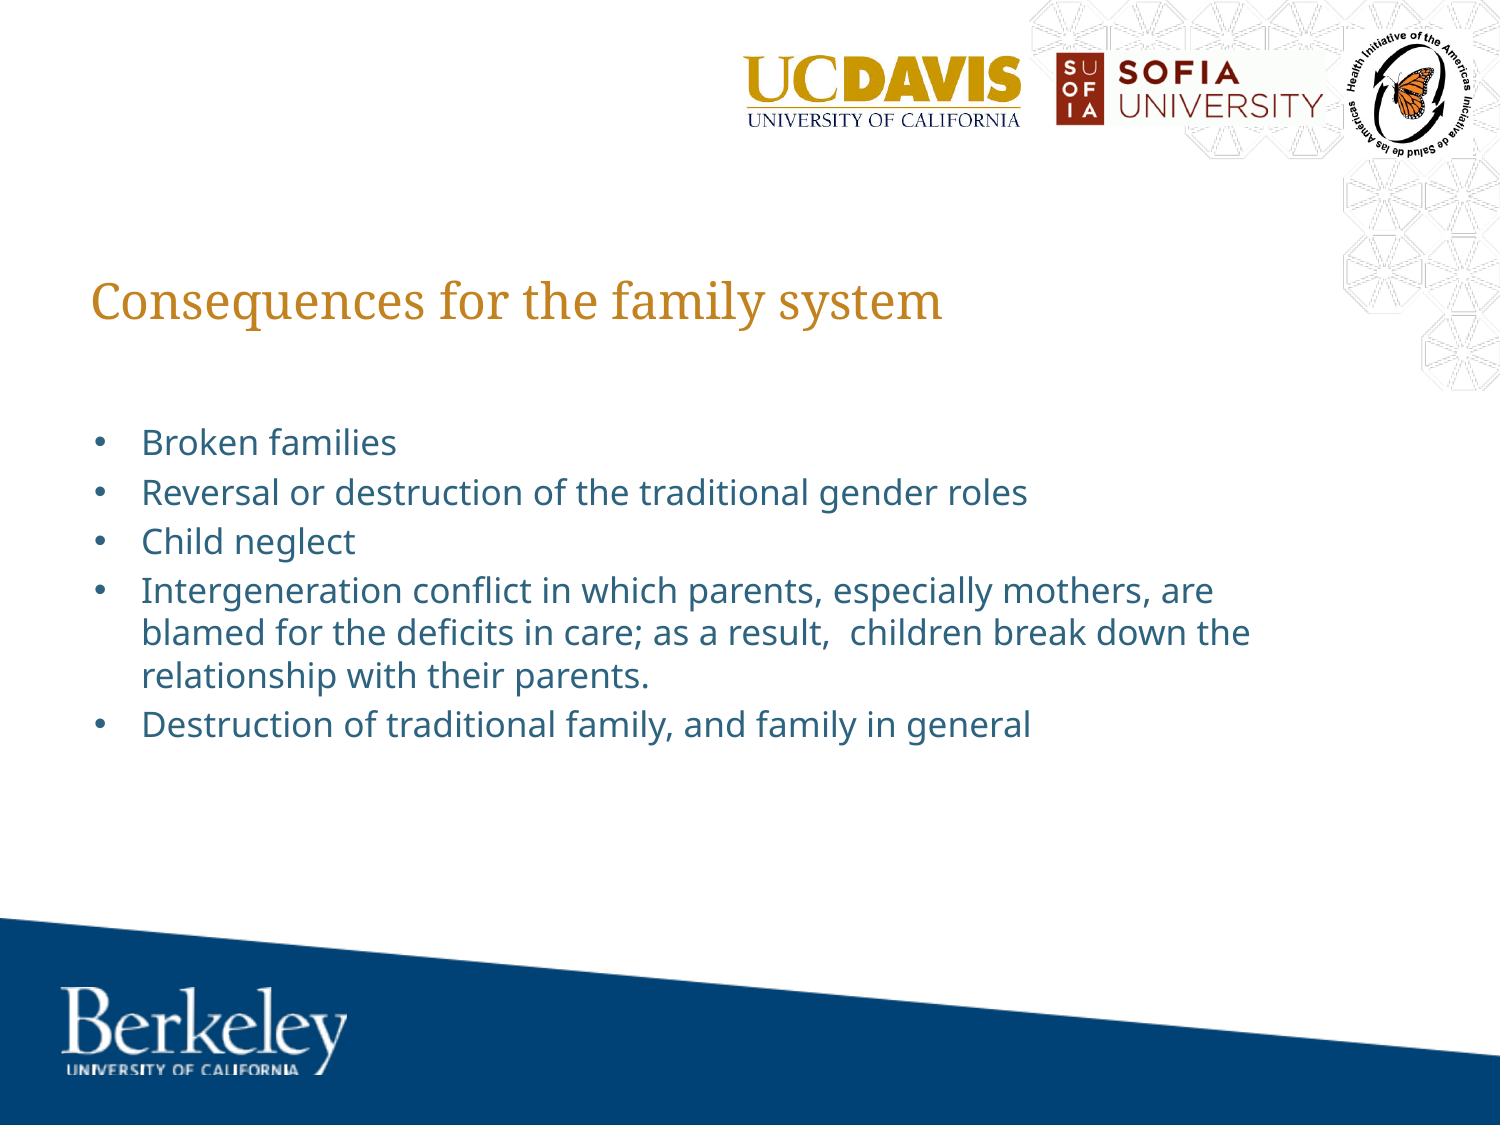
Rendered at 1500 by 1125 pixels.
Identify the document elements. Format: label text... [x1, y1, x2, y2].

picture [1344, 29, 1473, 158]
picture [1053, 50, 1326, 127]
list Broken families Reversal or destruction of the traditional gender roles Child neglect Intergeneration conflict in which parents, especially mothers, are blamed for the deficits in care; as a result, children break down the relationship with their parents. Destruction of traditional family, and family in general [79, 413, 1349, 752]
picture [743, 55, 1022, 127]
title Consequences for the family system [75, 205, 1349, 394]
